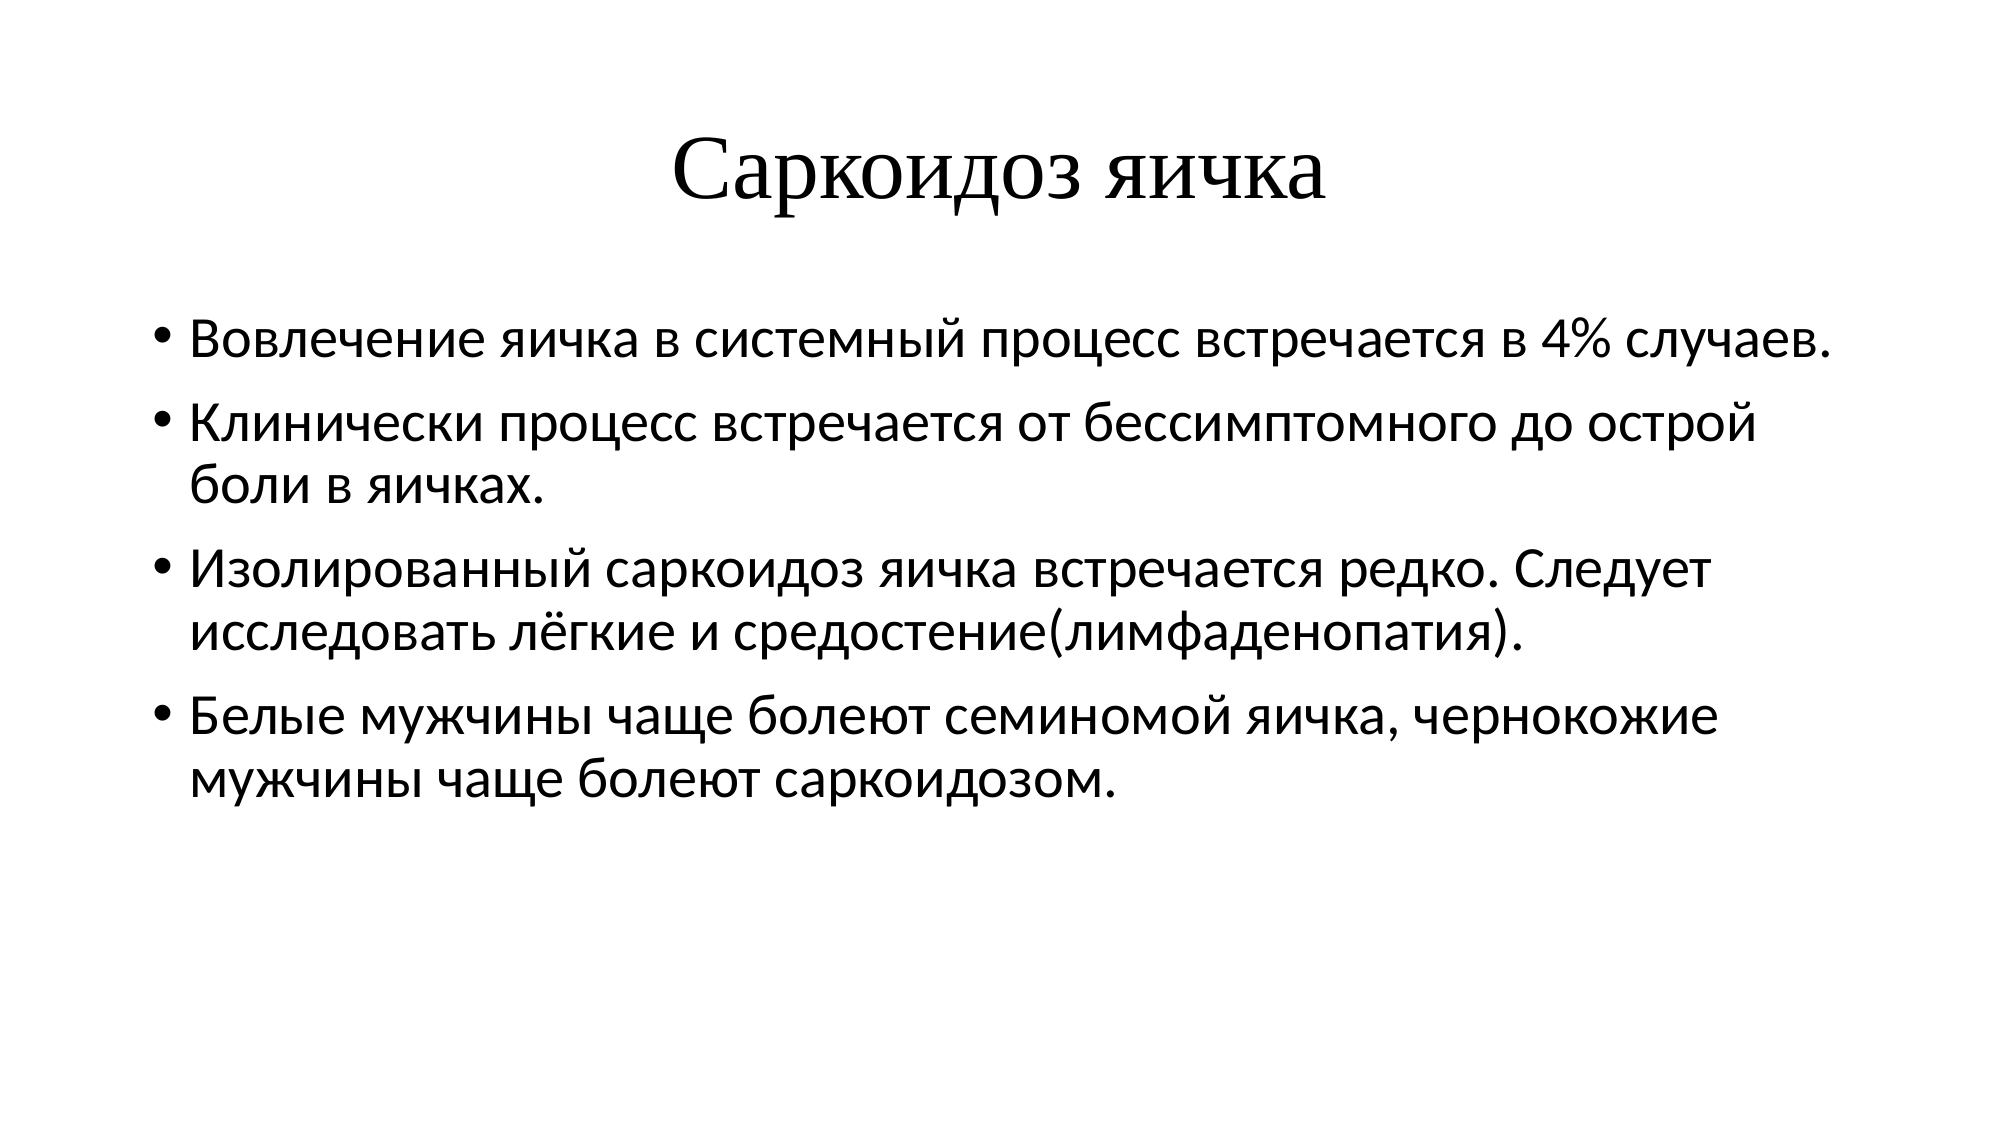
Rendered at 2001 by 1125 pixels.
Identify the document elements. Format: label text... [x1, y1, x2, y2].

title Саркоидоз яичка [137, 59, 1863, 278]
list Вовлечение яичка в системный процесс встречается в 4% случаев. Клинически процесс встречается от бессимптомного до острой боли в яичках. Изолированный саркоидоз яичка встречается редко. Следует исследовать лёгкие и средостение(лимфаденопатия). Белые мужчины чаще болеют семиномой яичка, чернокожие мужчины чаще болеют саркоидозом. [137, 299, 1863, 1014]
